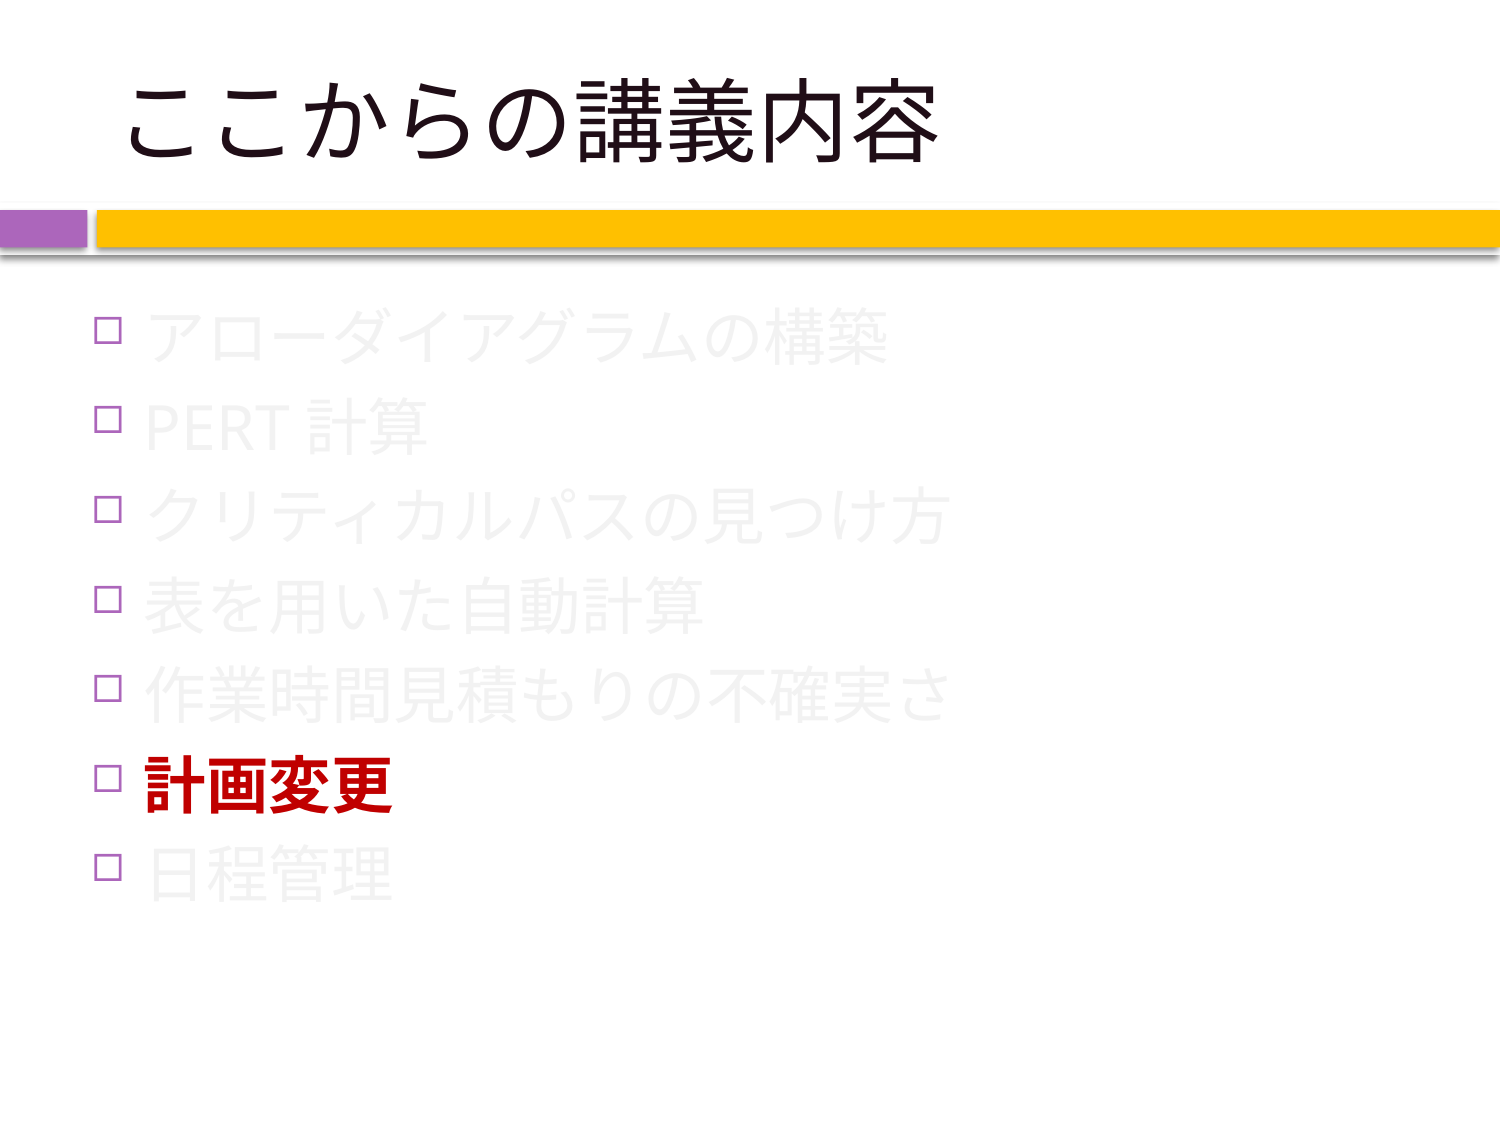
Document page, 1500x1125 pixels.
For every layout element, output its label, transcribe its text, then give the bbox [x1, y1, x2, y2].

list アローダイアグラムの構築 PERT計算 クリティカルパスの見つけ方 表を用いた自動計算 作業時間見積もりの不確実さ 計画変更 日程管理 [76, 290, 1459, 1083]
title ここからの講義内容 [100, 37, 1438, 200]
